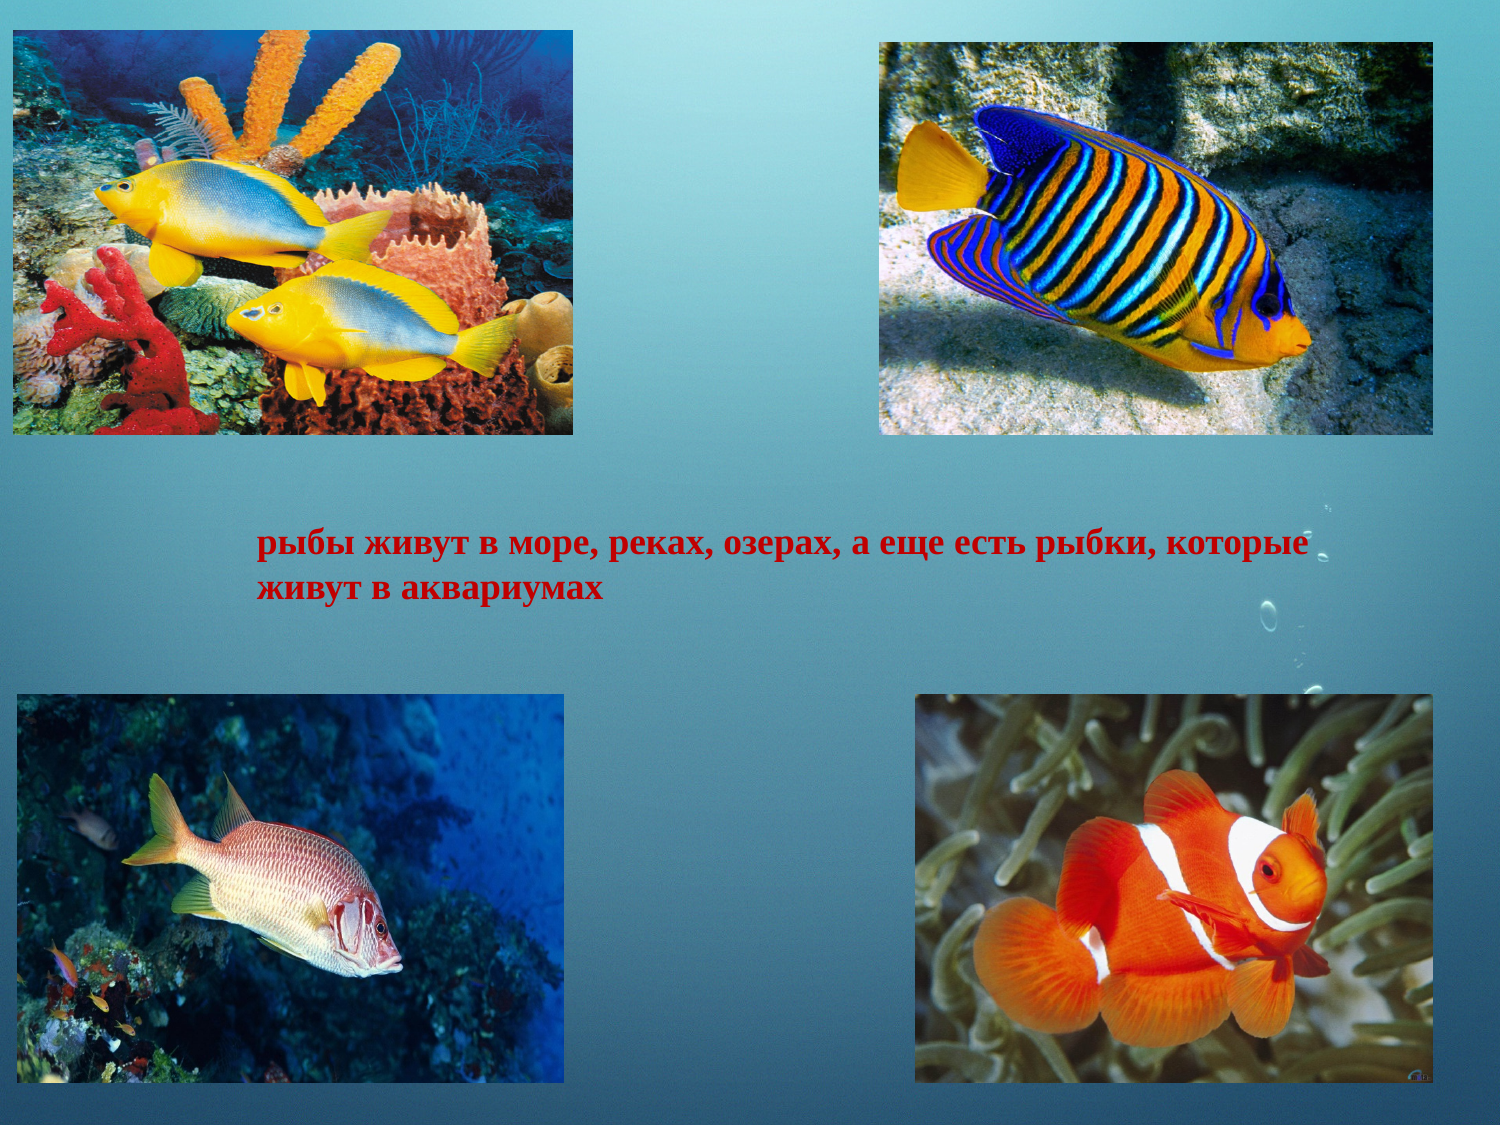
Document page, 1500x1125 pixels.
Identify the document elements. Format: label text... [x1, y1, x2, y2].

text_box рыбы живут в море, реках, озерах, а еще есть рыбки, которые живут в аквариумах [242, 509, 1353, 615]
picture [0, 0, 1500, 1125]
